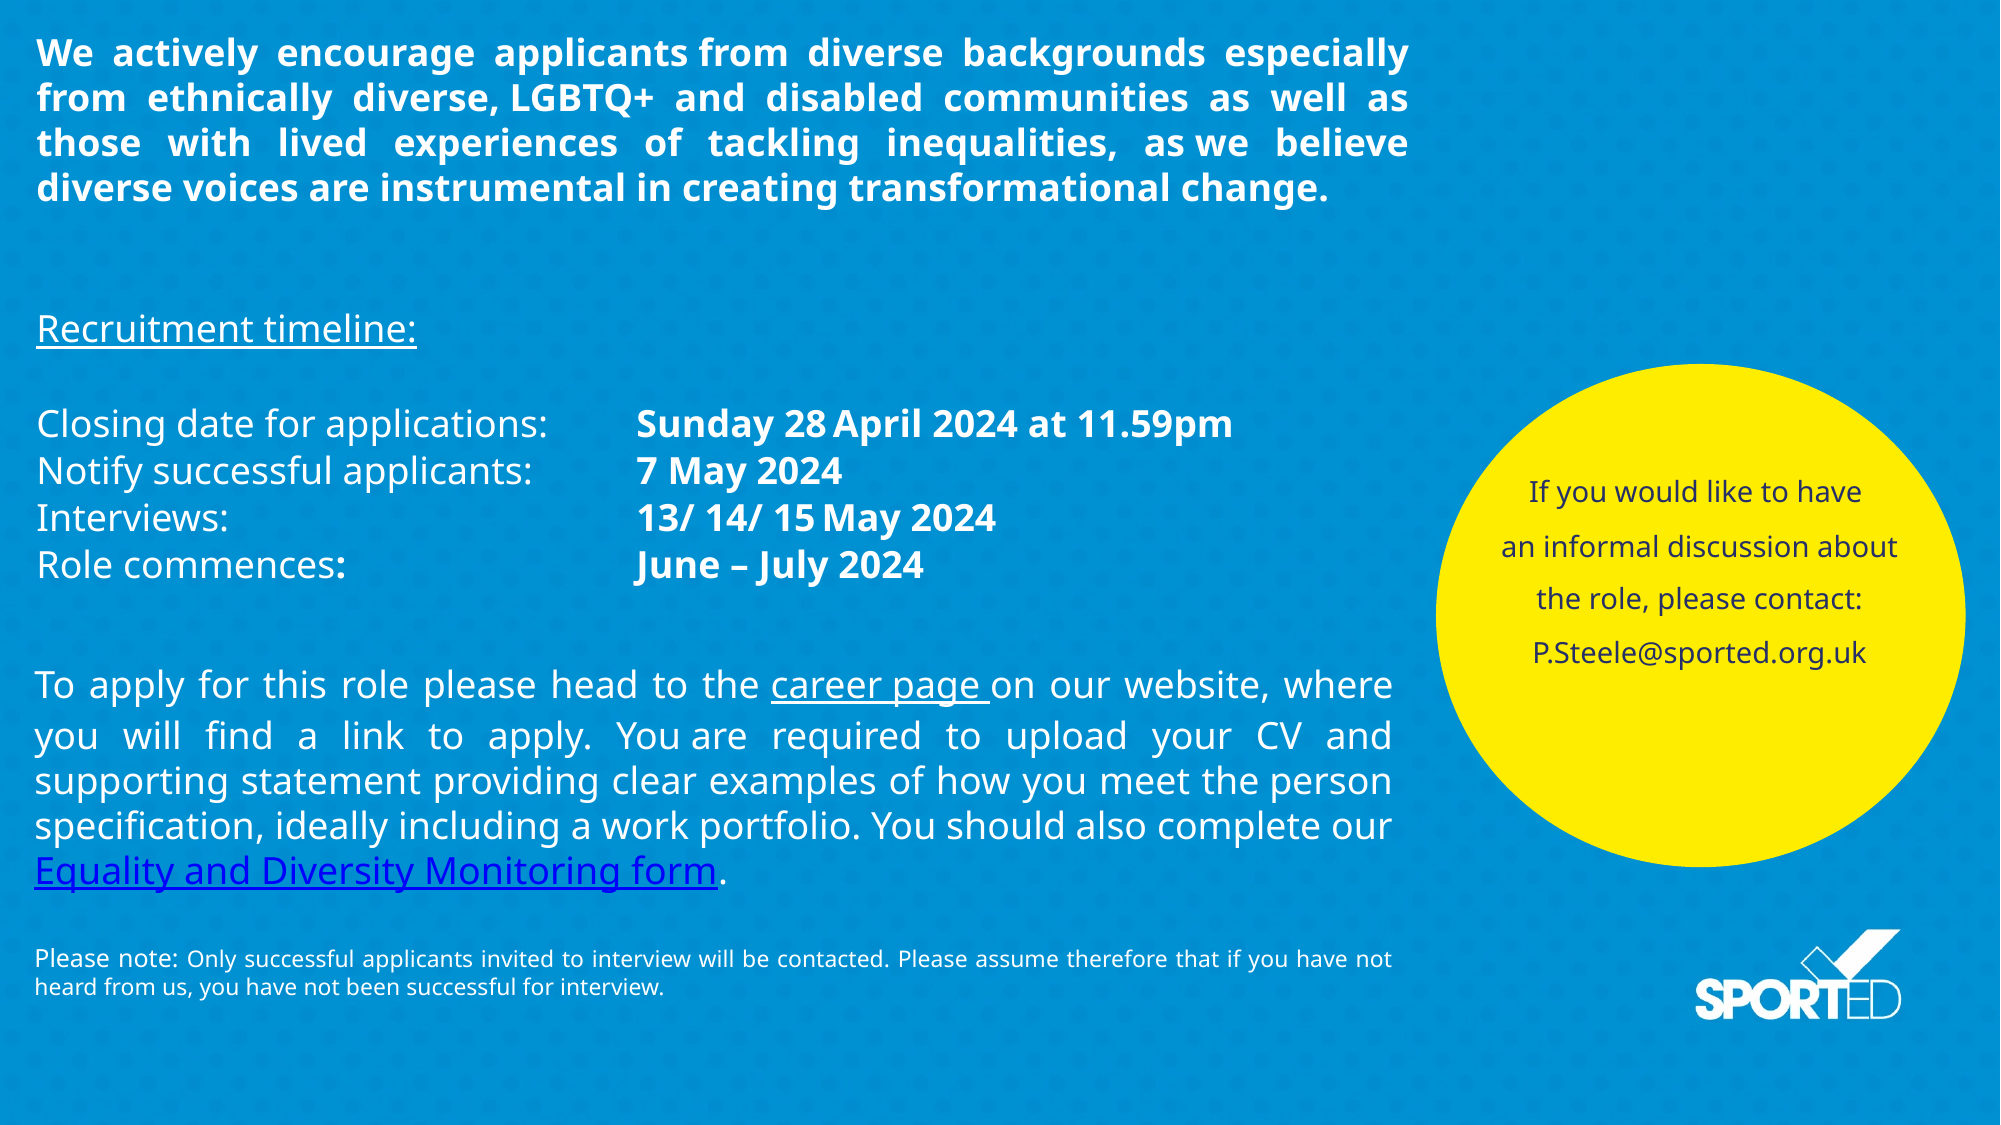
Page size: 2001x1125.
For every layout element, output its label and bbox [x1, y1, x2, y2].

picture [799, 550, 804, 577]
picture [660, 417, 678, 437]
picture [786, 411, 804, 436]
picture [393, 774, 404, 793]
picture [1091, 181, 1110, 201]
picture [1115, 181, 1133, 200]
picture [880, 91, 897, 111]
picture [264, 674, 275, 698]
picture [277, 774, 289, 793]
picture [371, 322, 382, 341]
picture [1213, 953, 1218, 965]
picture [253, 729, 265, 749]
picture [214, 464, 227, 484]
picture [1200, 417, 1230, 436]
picture [1197, 729, 1213, 749]
picture [567, 38, 572, 65]
picture [521, 955, 526, 963]
picture [429, 725, 440, 749]
picture [214, 864, 225, 883]
picture [238, 91, 243, 110]
picture [450, 91, 464, 111]
picture [1169, 136, 1183, 156]
picture [432, 678, 443, 698]
picture [201, 427, 211, 437]
picture [590, 986, 600, 990]
picture [1078, 46, 1090, 65]
picture [1389, 136, 1406, 156]
picture [332, 774, 336, 793]
picture [342, 864, 346, 883]
picture [206, 721, 218, 748]
picture [186, 464, 190, 483]
picture [796, 505, 813, 531]
picture [196, 464, 209, 484]
picture [280, 670, 284, 697]
picture [496, 181, 526, 200]
picture [792, 128, 797, 155]
picture [957, 958, 966, 964]
picture [669, 128, 682, 155]
picture [536, 766, 540, 793]
picture [536, 729, 540, 757]
picture [304, 464, 314, 484]
picture [238, 46, 257, 74]
picture [741, 678, 757, 698]
picture [242, 319, 252, 342]
picture [584, 864, 595, 883]
picture [1063, 177, 1076, 201]
picture [1120, 721, 1124, 748]
picture [537, 136, 554, 155]
picture [454, 181, 466, 200]
picture [614, 774, 627, 794]
picture [57, 864, 69, 884]
picture [477, 417, 494, 437]
picture [1295, 774, 1311, 794]
picture [427, 678, 431, 706]
picture [38, 132, 51, 156]
picture [1081, 181, 1085, 200]
picture [299, 864, 316, 883]
picture [772, 678, 989, 706]
picture [415, 417, 428, 437]
picture [1386, 955, 1391, 963]
picture [337, 774, 349, 793]
picture [859, 958, 868, 964]
picture [791, 774, 801, 793]
picture [902, 729, 913, 749]
picture [544, 46, 562, 74]
picture [685, 775, 689, 793]
picture [129, 417, 140, 436]
picture [1227, 46, 1244, 66]
picture [167, 819, 182, 839]
picture [236, 558, 252, 578]
picture [530, 864, 547, 884]
picture [881, 729, 897, 749]
picture [1328, 729, 1343, 749]
picture [231, 730, 236, 748]
picture [791, 678, 806, 698]
picture [1322, 678, 1333, 697]
picture [840, 552, 858, 577]
picture [1273, 775, 1277, 802]
picture [655, 42, 668, 66]
picture [1122, 87, 1135, 111]
picture [1173, 91, 1187, 111]
picture [491, 107, 496, 115]
picture [235, 820, 240, 838]
picture [1389, 46, 1408, 74]
picture [822, 91, 839, 111]
picture [292, 83, 296, 110]
picture [184, 181, 203, 200]
picture [603, 819, 630, 838]
picture [742, 181, 759, 201]
picture [609, 46, 626, 66]
picture [440, 136, 458, 164]
picture [1146, 136, 1163, 156]
picture [209, 774, 220, 794]
picture [124, 511, 140, 530]
picture [684, 181, 699, 201]
picture [809, 774, 813, 802]
picture [79, 775, 84, 802]
picture [124, 729, 151, 748]
picture [554, 864, 564, 883]
picture [754, 417, 773, 445]
picture [473, 774, 490, 794]
picture [1317, 775, 1321, 793]
picture [146, 417, 163, 445]
picture [249, 91, 263, 111]
picture [948, 173, 962, 200]
picture [962, 729, 979, 749]
picture [846, 83, 864, 111]
picture [503, 136, 507, 155]
picture [174, 464, 185, 484]
picture [668, 678, 686, 698]
picture [719, 670, 723, 697]
picture [1331, 774, 1344, 794]
picture [1026, 91, 1056, 110]
picture [1436, 364, 1965, 867]
picture [112, 456, 142, 492]
picture [579, 864, 583, 883]
picture [436, 177, 449, 201]
picture [238, 678, 248, 697]
picture [148, 775, 152, 793]
picture [729, 729, 745, 749]
picture [810, 38, 827, 66]
picture [113, 679, 118, 706]
picture [206, 46, 223, 66]
picture [813, 679, 817, 697]
picture [708, 505, 719, 530]
picture [660, 504, 677, 531]
picture [883, 181, 900, 201]
picture [37, 40, 71, 65]
picture [80, 729, 90, 749]
picture [452, 413, 463, 437]
picture [917, 819, 927, 839]
picture [871, 678, 881, 697]
picture [1127, 952, 1131, 966]
picture [434, 819, 447, 839]
picture [809, 558, 827, 586]
picture [947, 725, 958, 749]
picture [886, 417, 898, 436]
picture [461, 864, 478, 884]
picture [764, 177, 777, 201]
picture [1063, 91, 1080, 111]
picture [881, 511, 900, 539]
picture [111, 511, 116, 530]
picture [749, 505, 761, 530]
picture [1304, 91, 1322, 111]
picture [189, 83, 206, 110]
picture [523, 417, 536, 437]
picture [1224, 774, 1235, 793]
picture [1093, 46, 1112, 66]
picture [134, 181, 148, 201]
picture [373, 418, 378, 445]
picture [286, 986, 295, 991]
picture [260, 770, 271, 794]
picture [946, 91, 960, 111]
picture [182, 322, 192, 341]
picture [310, 819, 326, 839]
picture [1109, 819, 1122, 839]
picture [523, 774, 535, 794]
picture [335, 181, 347, 200]
picture [794, 181, 811, 200]
picture [716, 46, 728, 65]
picture [1344, 46, 1361, 66]
picture [711, 774, 727, 794]
picture [1177, 417, 1195, 445]
picture [469, 91, 487, 111]
picture [1163, 173, 1167, 200]
picture [1108, 729, 1119, 749]
picture [490, 864, 500, 883]
picture [38, 858, 52, 883]
picture [652, 558, 670, 578]
picture [646, 136, 665, 156]
picture [554, 181, 572, 200]
picture [411, 91, 429, 111]
picture [153, 181, 171, 201]
picture [640, 505, 651, 530]
picture [934, 504, 951, 531]
picture [1058, 136, 1063, 155]
picture [1334, 819, 1351, 839]
picture [463, 136, 480, 156]
picture [366, 323, 370, 341]
picture [67, 464, 85, 484]
picture [670, 864, 681, 883]
picture [1142, 46, 1160, 65]
picture [154, 511, 170, 531]
picture [945, 774, 955, 793]
picture [1337, 958, 1346, 964]
picture [789, 819, 807, 839]
picture [934, 411, 952, 436]
picture [484, 819, 496, 839]
picture [1259, 722, 1277, 749]
picture [965, 91, 984, 111]
picture [1133, 411, 1149, 437]
picture [579, 46, 583, 65]
picture [212, 132, 225, 156]
picture [632, 46, 650, 65]
picture [817, 181, 835, 209]
picture [867, 730, 871, 748]
picture [793, 91, 797, 110]
picture [1227, 181, 1244, 201]
picture [313, 91, 331, 119]
picture [1016, 679, 1021, 697]
picture [677, 558, 695, 577]
picture [844, 46, 862, 65]
picture [118, 181, 130, 200]
picture [1268, 819, 1284, 839]
picture [1201, 820, 1205, 838]
picture [859, 511, 876, 531]
picture [226, 322, 237, 341]
picture [982, 774, 1009, 793]
picture [998, 411, 1017, 436]
picture [749, 136, 763, 156]
picture [988, 46, 1005, 66]
picture [1099, 679, 1103, 697]
picture [940, 766, 944, 793]
picture [1249, 46, 1263, 66]
picture [370, 729, 381, 748]
picture [53, 511, 57, 530]
picture [264, 558, 275, 577]
picture [989, 91, 1019, 110]
picture [661, 729, 672, 749]
picture [1102, 411, 1113, 436]
picture [459, 775, 463, 793]
picture [582, 981, 587, 993]
picture [394, 181, 412, 200]
picture [1023, 774, 1040, 802]
picture [259, 558, 263, 577]
picture [81, 864, 92, 884]
picture [1196, 136, 1225, 155]
picture [1064, 729, 1081, 749]
picture [883, 552, 901, 577]
picture [345, 46, 364, 66]
picture [601, 864, 612, 884]
picture [288, 456, 300, 483]
picture [602, 136, 616, 156]
picture [589, 46, 604, 66]
picture [40, 458, 61, 483]
picture [1140, 91, 1144, 110]
picture [704, 864, 714, 883]
picture [732, 774, 746, 793]
picture [243, 774, 256, 794]
picture [768, 83, 786, 111]
picture [292, 136, 297, 155]
picture [1032, 730, 1037, 757]
picture [1080, 411, 1091, 436]
picture [265, 318, 276, 342]
picture [635, 89, 652, 106]
picture [681, 505, 693, 530]
picture [566, 729, 582, 757]
picture [1385, 721, 1389, 748]
picture [106, 980, 111, 994]
picture [130, 322, 134, 341]
picture [293, 958, 302, 963]
picture [1241, 774, 1257, 794]
picture [905, 46, 919, 66]
picture [1108, 774, 1120, 793]
picture [777, 505, 788, 530]
picture [115, 46, 132, 66]
picture [396, 136, 413, 156]
picture [1113, 958, 1122, 963]
picture [1153, 411, 1171, 437]
picture [686, 864, 690, 883]
picture [638, 729, 655, 749]
picture [345, 678, 355, 697]
picture [990, 819, 1007, 839]
picture [654, 675, 664, 698]
picture [88, 511, 104, 531]
picture [328, 417, 343, 437]
picture [39, 173, 56, 201]
picture [834, 729, 844, 749]
picture [173, 511, 200, 530]
picture [618, 723, 635, 748]
picture [37, 819, 50, 839]
picture [976, 505, 995, 530]
picture [1314, 46, 1328, 66]
picture [1052, 678, 1069, 698]
picture [326, 46, 340, 66]
picture [513, 729, 517, 757]
picture [995, 136, 1012, 156]
picture [901, 678, 912, 698]
picture [58, 511, 69, 530]
picture [1272, 91, 1301, 110]
picture [418, 181, 432, 201]
picture [866, 46, 883, 66]
picture [751, 774, 766, 794]
picture [1019, 128, 1023, 155]
picture [394, 46, 406, 65]
picture [1021, 729, 1025, 748]
picture [345, 464, 360, 484]
picture [1356, 729, 1366, 748]
picture [868, 181, 880, 200]
picture [1053, 46, 1071, 74]
picture [518, 678, 534, 698]
picture [727, 464, 746, 492]
picture [1291, 46, 1309, 66]
picture [151, 954, 156, 963]
picture [192, 774, 202, 793]
picture [500, 678, 513, 698]
picture [761, 815, 772, 839]
picture [40, 316, 57, 341]
picture [1229, 136, 1247, 156]
picture [458, 678, 474, 698]
picture [834, 46, 839, 65]
picture [1381, 819, 1386, 838]
picture [917, 688, 927, 698]
picture [779, 774, 789, 793]
picture [632, 856, 645, 883]
picture [432, 464, 445, 484]
picture [1178, 819, 1195, 839]
picture [904, 552, 923, 577]
picture [1086, 739, 1096, 749]
picture [272, 464, 285, 484]
picture [1078, 819, 1093, 839]
picture [74, 46, 92, 66]
picture [367, 465, 372, 492]
picture [85, 774, 96, 794]
picture [1269, 46, 1287, 74]
picture [1369, 91, 1386, 111]
picture [62, 322, 78, 342]
picture [1127, 819, 1144, 839]
picture [68, 774, 72, 793]
picture [388, 322, 404, 342]
picture [949, 819, 962, 839]
picture [366, 774, 382, 794]
picture [956, 410, 973, 437]
picture [914, 409, 919, 436]
picture [850, 954, 855, 965]
picture [614, 953, 619, 965]
picture [913, 505, 930, 530]
picture [1125, 678, 1152, 697]
picture [671, 458, 699, 483]
picture [1392, 91, 1406, 111]
picture [295, 322, 306, 341]
picture [143, 860, 154, 884]
picture [311, 181, 328, 201]
picture [657, 820, 661, 838]
picture [312, 678, 325, 698]
picture [299, 558, 315, 578]
picture [417, 136, 434, 155]
picture [1040, 132, 1053, 156]
picture [1200, 678, 1213, 698]
picture [56, 774, 66, 794]
picture [479, 678, 494, 698]
picture [50, 986, 60, 990]
picture [529, 958, 538, 963]
picture [893, 819, 910, 839]
picture [496, 46, 513, 66]
picture [1328, 83, 1332, 110]
picture [35, 729, 52, 757]
picture [1009, 729, 1019, 749]
picture [456, 953, 461, 965]
picture [179, 417, 190, 437]
picture [1091, 136, 1105, 156]
picture [973, 819, 984, 838]
picture [95, 417, 108, 437]
picture [1031, 136, 1035, 155]
picture [444, 729, 462, 749]
picture [229, 38, 233, 65]
picture [103, 322, 113, 341]
picture [199, 670, 211, 697]
picture [912, 766, 924, 793]
picture [561, 85, 580, 110]
picture [149, 91, 167, 111]
picture [493, 774, 510, 793]
picture [914, 721, 919, 748]
picture [161, 770, 172, 794]
picture [221, 322, 225, 341]
picture [287, 811, 304, 839]
picture [584, 85, 603, 110]
picture [210, 775, 226, 802]
picture [563, 774, 573, 793]
picture [700, 38, 713, 65]
picture [518, 729, 529, 749]
picture [780, 457, 797, 484]
picture [72, 417, 90, 437]
picture [55, 678, 73, 698]
picture [331, 819, 346, 839]
picture [1350, 730, 1355, 748]
picture [724, 678, 735, 697]
picture [775, 730, 779, 748]
picture [1157, 958, 1166, 964]
picture [334, 982, 338, 992]
picture [861, 774, 874, 794]
picture [903, 417, 907, 436]
picture [409, 46, 426, 66]
picture [685, 417, 703, 436]
picture [171, 87, 184, 111]
picture [993, 678, 1010, 698]
picture [388, 774, 392, 793]
picture [1206, 819, 1217, 838]
picture [1031, 38, 1049, 65]
picture [662, 958, 672, 962]
picture [320, 864, 336, 884]
picture [1091, 958, 1100, 963]
picture [531, 181, 549, 201]
picture [174, 46, 178, 65]
picture [56, 128, 74, 155]
picture [436, 775, 441, 802]
picture [1011, 46, 1025, 66]
picture [89, 460, 100, 484]
picture [703, 674, 714, 698]
picture [1137, 774, 1153, 794]
picture [237, 729, 247, 748]
picture [513, 136, 531, 156]
picture [428, 858, 454, 883]
picture [302, 46, 320, 65]
picture [303, 83, 308, 110]
picture [1368, 38, 1373, 65]
picture [1219, 766, 1223, 793]
picture [703, 819, 707, 847]
picture [221, 413, 232, 437]
picture [889, 46, 901, 65]
picture [456, 46, 473, 66]
picture [320, 558, 333, 578]
picture [1110, 152, 1115, 160]
picture [782, 181, 787, 200]
picture [391, 678, 407, 698]
picture [862, 551, 879, 578]
picture [1058, 811, 1062, 838]
picture [484, 864, 488, 883]
picture [1278, 774, 1290, 794]
picture [672, 46, 686, 66]
picture [99, 819, 112, 839]
picture [846, 729, 850, 748]
picture [1158, 774, 1174, 794]
picture [204, 511, 217, 531]
picture [62, 558, 80, 578]
picture [1153, 729, 1170, 757]
picture [506, 417, 516, 436]
picture [964, 181, 982, 201]
picture [576, 678, 592, 698]
picture [618, 173, 623, 200]
picture [1069, 954, 1073, 964]
picture [191, 409, 195, 436]
picture [266, 721, 270, 748]
picture [804, 136, 808, 155]
picture [379, 91, 384, 110]
picture [1048, 958, 1057, 963]
picture [758, 958, 768, 962]
picture [1044, 774, 1062, 794]
picture [1052, 413, 1065, 437]
picture [74, 508, 84, 531]
picture [302, 136, 321, 155]
picture [1317, 670, 1321, 697]
picture [122, 136, 139, 156]
picture [78, 819, 94, 839]
picture [947, 136, 965, 164]
picture [642, 774, 658, 794]
picture [704, 181, 716, 200]
picture [633, 819, 651, 839]
picture [206, 181, 225, 201]
picture [1236, 820, 1241, 847]
picture [389, 91, 408, 110]
picture [449, 474, 459, 484]
picture [308, 322, 318, 341]
picture [814, 774, 825, 794]
picture [850, 177, 863, 201]
picture [396, 464, 407, 484]
picture [37, 774, 50, 794]
picture [149, 819, 162, 839]
picture [137, 46, 152, 66]
picture [1379, 38, 1384, 65]
picture [373, 464, 384, 484]
picture [971, 136, 989, 156]
picture [309, 774, 325, 794]
picture [924, 46, 941, 66]
picture [962, 678, 978, 698]
picture [647, 864, 664, 884]
picture [230, 128, 248, 155]
picture [39, 505, 47, 530]
picture [1820, 950, 1830, 960]
picture [1324, 128, 1329, 155]
picture [907, 181, 925, 200]
picture [920, 678, 932, 697]
picture [1030, 417, 1047, 437]
picture [409, 770, 420, 794]
picture [818, 953, 823, 965]
picture [169, 136, 198, 155]
picture [241, 181, 256, 201]
picture [677, 91, 694, 111]
picture [889, 136, 894, 155]
picture [630, 986, 640, 990]
picture [577, 177, 590, 201]
picture [731, 46, 750, 66]
picture [324, 136, 342, 156]
picture [540, 819, 552, 839]
picture [1339, 83, 1344, 110]
picture [1178, 770, 1189, 794]
picture [1183, 181, 1198, 201]
picture [1038, 729, 1049, 749]
picture [69, 91, 88, 111]
picture [1336, 136, 1340, 155]
picture [801, 458, 819, 483]
picture [142, 678, 153, 698]
picture [1179, 670, 1183, 697]
picture [432, 417, 447, 437]
picture [37, 950, 45, 966]
picture [807, 411, 825, 437]
picture [452, 464, 464, 483]
picture [94, 91, 124, 110]
picture [417, 819, 427, 838]
picture [281, 558, 294, 578]
picture [639, 410, 655, 437]
picture [775, 811, 787, 838]
picture [673, 811, 686, 838]
picture [388, 721, 402, 748]
picture [929, 819, 933, 838]
picture [560, 136, 575, 156]
picture [1339, 678, 1355, 698]
picture [477, 464, 488, 483]
picture [167, 678, 183, 706]
picture [1203, 173, 1221, 200]
picture [285, 678, 296, 697]
picture [124, 418, 128, 436]
picture [156, 42, 169, 66]
picture [362, 986, 371, 991]
picture [119, 678, 130, 698]
picture [1103, 774, 1107, 793]
picture [1150, 91, 1168, 111]
picture [873, 813, 890, 838]
picture [756, 552, 767, 585]
picture [91, 678, 106, 698]
picture [956, 505, 973, 530]
picture [173, 558, 183, 577]
picture [282, 181, 296, 201]
picture [559, 678, 570, 697]
picture [260, 181, 278, 201]
picture [831, 819, 849, 839]
picture [1046, 819, 1057, 839]
picture [390, 465, 395, 492]
picture [1278, 128, 1296, 156]
picture [73, 181, 92, 200]
picture [155, 464, 168, 484]
picture [639, 181, 644, 200]
picture [1173, 729, 1191, 749]
picture [1190, 46, 1204, 66]
picture [144, 558, 161, 578]
picture [203, 136, 207, 155]
picture [268, 91, 285, 111]
picture [274, 784, 284, 794]
picture [1369, 819, 1373, 838]
picture [1375, 678, 1391, 698]
picture [705, 464, 722, 484]
picture [169, 322, 180, 341]
picture [891, 774, 909, 794]
picture [265, 858, 285, 883]
picture [375, 986, 384, 991]
picture [290, 323, 294, 341]
picture [726, 136, 743, 156]
picture [103, 136, 117, 156]
picture [124, 774, 142, 794]
picture [691, 864, 702, 883]
picture [901, 136, 919, 155]
picture [185, 558, 195, 577]
picture [295, 771, 305, 794]
picture [542, 820, 557, 847]
picture [231, 864, 242, 884]
picture [651, 181, 669, 200]
picture [827, 678, 843, 698]
picture [214, 678, 231, 698]
picture [769, 128, 787, 155]
picture [231, 181, 235, 200]
picture [541, 729, 552, 749]
picture [597, 678, 612, 698]
picture [432, 46, 450, 74]
picture [95, 181, 113, 201]
picture [56, 729, 73, 749]
picture [594, 181, 611, 201]
picture [35, 864, 717, 892]
picture [701, 558, 718, 578]
picture [164, 323, 168, 341]
picture [1301, 136, 1319, 156]
picture [149, 319, 159, 342]
picture [304, 418, 308, 436]
picture [355, 417, 367, 437]
picture [471, 181, 489, 201]
picture [724, 819, 742, 839]
picture [1349, 774, 1367, 794]
picture [507, 464, 520, 484]
picture [1298, 181, 1316, 201]
picture [1178, 954, 1182, 964]
picture [346, 128, 364, 156]
picture [1235, 952, 1240, 966]
picture [324, 322, 340, 342]
picture [1069, 136, 1086, 156]
picture [638, 458, 656, 483]
picture [61, 819, 73, 839]
picture [1357, 819, 1368, 839]
picture [1089, 729, 1101, 748]
picture [370, 819, 387, 847]
picture [515, 860, 526, 884]
picture [254, 464, 267, 484]
picture [212, 819, 229, 839]
picture [862, 417, 880, 445]
picture [266, 409, 278, 436]
picture [1379, 774, 1389, 793]
picture [618, 670, 635, 698]
picture [358, 678, 376, 698]
picture [208, 558, 218, 577]
picture [513, 85, 529, 110]
picture [1234, 91, 1248, 111]
picture [962, 774, 979, 794]
picture [383, 181, 387, 200]
picture [759, 458, 776, 483]
picture [486, 136, 498, 155]
picture [1303, 819, 1319, 839]
picture [815, 136, 833, 155]
picture [1281, 723, 1301, 748]
picture [232, 464, 248, 484]
picture [40, 552, 57, 577]
picture [243, 856, 248, 883]
picture [187, 815, 198, 839]
picture [1112, 91, 1117, 110]
picture [365, 730, 369, 748]
picture [774, 558, 792, 578]
picture [573, 819, 588, 839]
picture [1087, 91, 1105, 110]
picture [840, 774, 856, 794]
picture [1372, 729, 1384, 749]
picture [564, 953, 569, 965]
picture [1166, 38, 1184, 66]
picture [213, 91, 231, 110]
picture [241, 819, 251, 838]
picture [925, 136, 942, 156]
picture [1156, 678, 1172, 698]
picture [724, 83, 742, 111]
picture [733, 417, 750, 437]
picture [1139, 181, 1156, 201]
picture [825, 505, 853, 530]
picture [701, 91, 718, 110]
picture [35, 672, 54, 697]
picture [198, 322, 214, 342]
picture [1696, 929, 1901, 1020]
picture [968, 811, 972, 838]
picture [350, 418, 354, 445]
picture [280, 417, 298, 437]
picture [356, 864, 370, 884]
picture [369, 46, 387, 66]
picture [902, 83, 920, 111]
picture [118, 322, 128, 342]
picture [220, 558, 230, 577]
picture [1373, 775, 1378, 793]
picture [988, 181, 1000, 200]
picture [300, 729, 315, 749]
picture [209, 864, 213, 883]
picture [533, 84, 553, 111]
picture [581, 775, 596, 802]
picture [720, 181, 737, 201]
picture [1160, 819, 1173, 839]
picture [693, 729, 708, 749]
picture [1251, 181, 1269, 200]
picture [39, 410, 57, 437]
picture [1121, 774, 1130, 793]
picture [520, 46, 538, 74]
picture [1367, 136, 1385, 155]
picture [727, 505, 746, 530]
picture [183, 46, 202, 65]
picture [350, 181, 367, 201]
picture [493, 461, 503, 484]
picture [773, 678, 786, 698]
picture [524, 819, 534, 838]
picture [1227, 674, 1238, 698]
picture [102, 775, 106, 802]
picture [869, 83, 874, 110]
picture [63, 181, 68, 200]
picture [38, 83, 51, 110]
picture [455, 986, 465, 990]
picture [803, 91, 817, 111]
picture [186, 864, 201, 884]
picture [622, 958, 631, 963]
picture [236, 417, 252, 437]
picture [709, 132, 722, 156]
picture [673, 729, 677, 748]
picture [1117, 46, 1135, 66]
picture [554, 670, 558, 697]
picture [434, 91, 446, 110]
picture [107, 774, 119, 794]
picture [931, 181, 945, 201]
picture [1361, 679, 1365, 697]
picture [822, 458, 841, 483]
picture [54, 91, 66, 110]
picture [204, 417, 216, 436]
picture [1211, 91, 1228, 111]
picture [1041, 181, 1058, 201]
picture [442, 774, 453, 794]
picture [789, 729, 805, 749]
picture [126, 558, 139, 578]
picture [83, 322, 96, 342]
picture [355, 83, 372, 111]
picture [472, 464, 476, 483]
picture [379, 417, 390, 437]
picture [104, 864, 119, 884]
picture [1242, 678, 1258, 698]
picture [1076, 678, 1086, 698]
picture [474, 819, 478, 838]
picture [606, 84, 630, 117]
picture [80, 136, 98, 156]
picture [281, 128, 285, 155]
picture [810, 729, 821, 749]
picture [126, 811, 138, 838]
picture [1203, 770, 1214, 794]
picture [1346, 136, 1364, 156]
picture [839, 136, 857, 164]
picture [1068, 774, 1078, 794]
picture [383, 860, 394, 884]
picture [1184, 678, 1195, 698]
picture [1285, 678, 1312, 697]
picture [490, 729, 505, 749]
picture [1005, 181, 1035, 200]
picture [350, 774, 359, 793]
picture [716, 729, 726, 748]
picture [977, 411, 995, 436]
picture [822, 730, 827, 757]
picture [1288, 815, 1299, 839]
picture [1014, 819, 1024, 839]
picture [938, 678, 950, 698]
picture [497, 811, 501, 838]
picture [634, 552, 645, 585]
picture [848, 678, 864, 698]
picture [663, 774, 678, 794]
picture [1275, 181, 1292, 209]
picture [137, 678, 141, 706]
picture [279, 46, 296, 66]
picture [748, 820, 752, 838]
picture [708, 819, 719, 839]
picture [462, 819, 473, 839]
picture [756, 46, 786, 65]
picture [95, 558, 111, 578]
picture [709, 409, 727, 437]
picture [965, 38, 983, 66]
picture [1022, 678, 1032, 697]
picture [56, 820, 60, 847]
picture [834, 411, 857, 436]
picture [1334, 46, 1338, 65]
picture [919, 958, 929, 962]
picture [579, 774, 591, 794]
picture [1219, 819, 1229, 838]
picture [1221, 729, 1231, 748]
picture [580, 136, 597, 156]
picture [1242, 819, 1253, 839]
